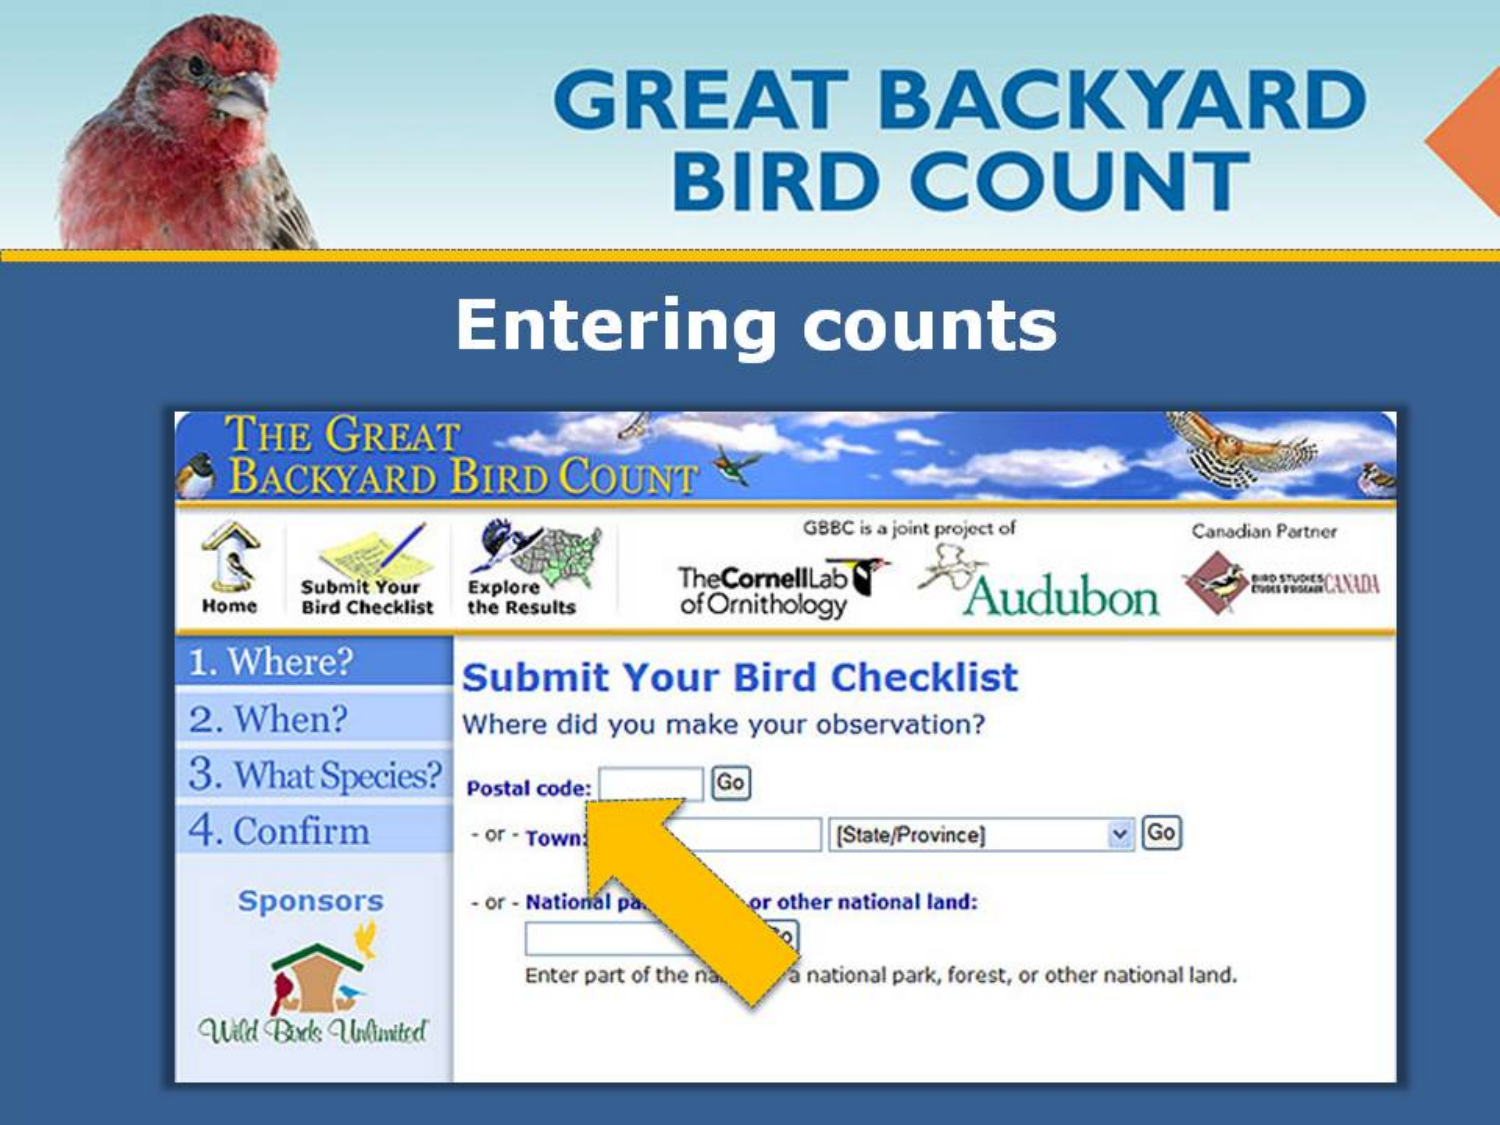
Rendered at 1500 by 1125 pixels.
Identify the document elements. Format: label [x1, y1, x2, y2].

list [0, 0, 1500, 1125]
